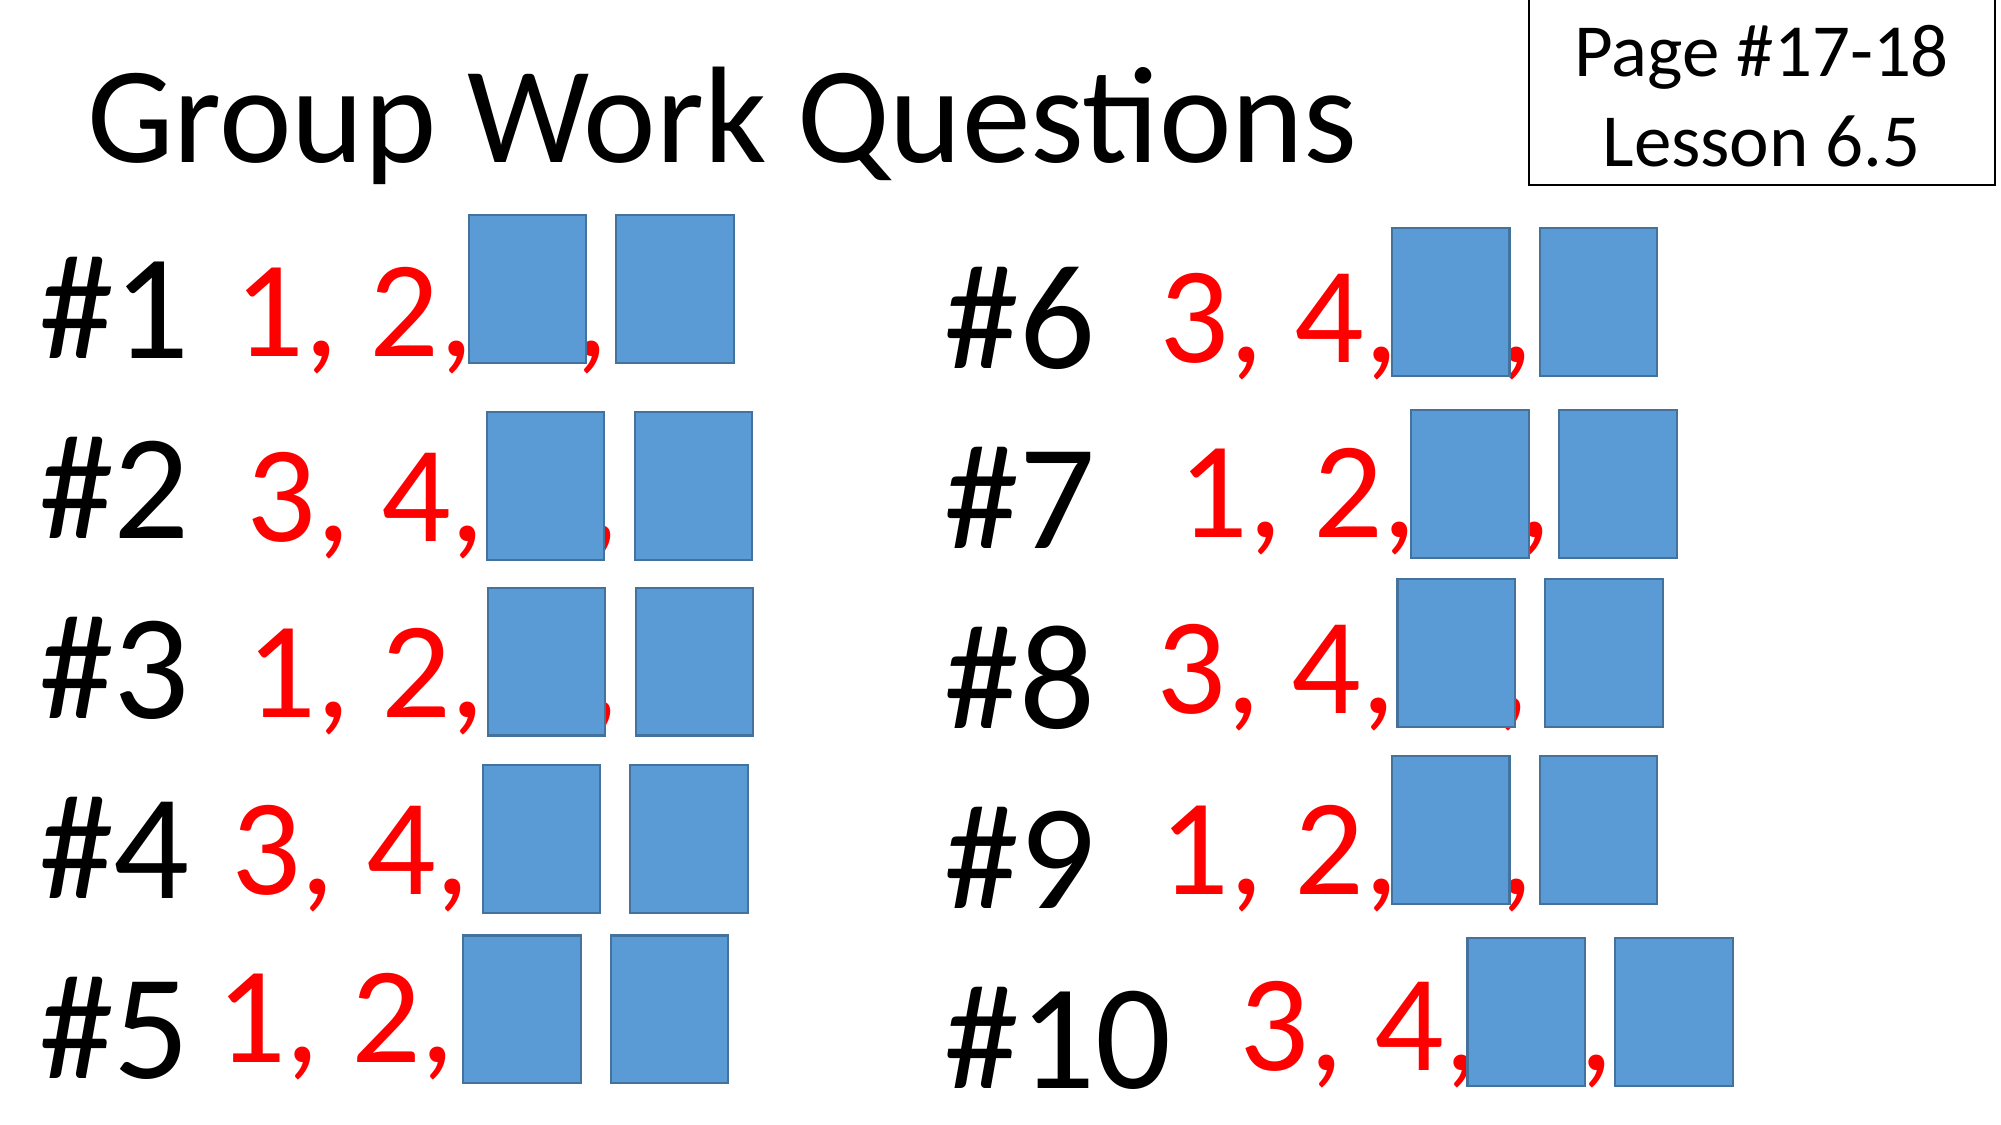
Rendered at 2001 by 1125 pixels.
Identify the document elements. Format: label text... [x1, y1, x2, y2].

text_box [615, 214, 735, 364]
text_box [629, 764, 749, 914]
text_box [482, 764, 601, 914]
text_box 3, 4, 1, 2 [231, 396, 737, 572]
text_box [1544, 578, 1664, 728]
text_box [1539, 227, 1658, 377]
text_box [468, 214, 587, 364]
text_box [486, 411, 605, 561]
text_box [1466, 937, 1586, 1087]
text_box [1614, 937, 1734, 1087]
text_box 1, 2, 3, 4 [201, 917, 706, 1097]
text_box Group Work Questions [72, 17, 1405, 197]
text_box Page #17-18 Lesson 6.5 [1528, 0, 1996, 186]
text_box 3, 4, 1, 2 [1141, 568, 1647, 748]
text_box #1 #2 #3 #4 #5 [24, 201, 239, 1116]
text_box 3, 4, 1, 2 [1224, 925, 1730, 1106]
text_box 1, 2, 3, 4 [1144, 750, 1650, 930]
text_box 1, 2, 3, 4 [1163, 392, 1668, 573]
text_box 1, 2, 3, 4 [220, 211, 725, 391]
text_box [1391, 755, 1511, 905]
text_box [1391, 227, 1511, 377]
text_box #6 #7 #8 #9 #10 [929, 211, 1221, 1125]
text_box 3, 4, 1, 2 [216, 750, 721, 930]
text_box [610, 934, 729, 1084]
text_box [1539, 755, 1658, 905]
text_box [1558, 409, 1678, 559]
text_box [1410, 409, 1530, 559]
text_box [635, 587, 754, 737]
text_box [1396, 578, 1516, 728]
text_box 1, 2, 3, 4 [231, 572, 737, 752]
text_box [487, 587, 606, 737]
text_box 3, 4, 1, 2 [1144, 217, 1650, 398]
text_box [462, 934, 582, 1084]
text_box [634, 411, 753, 561]
